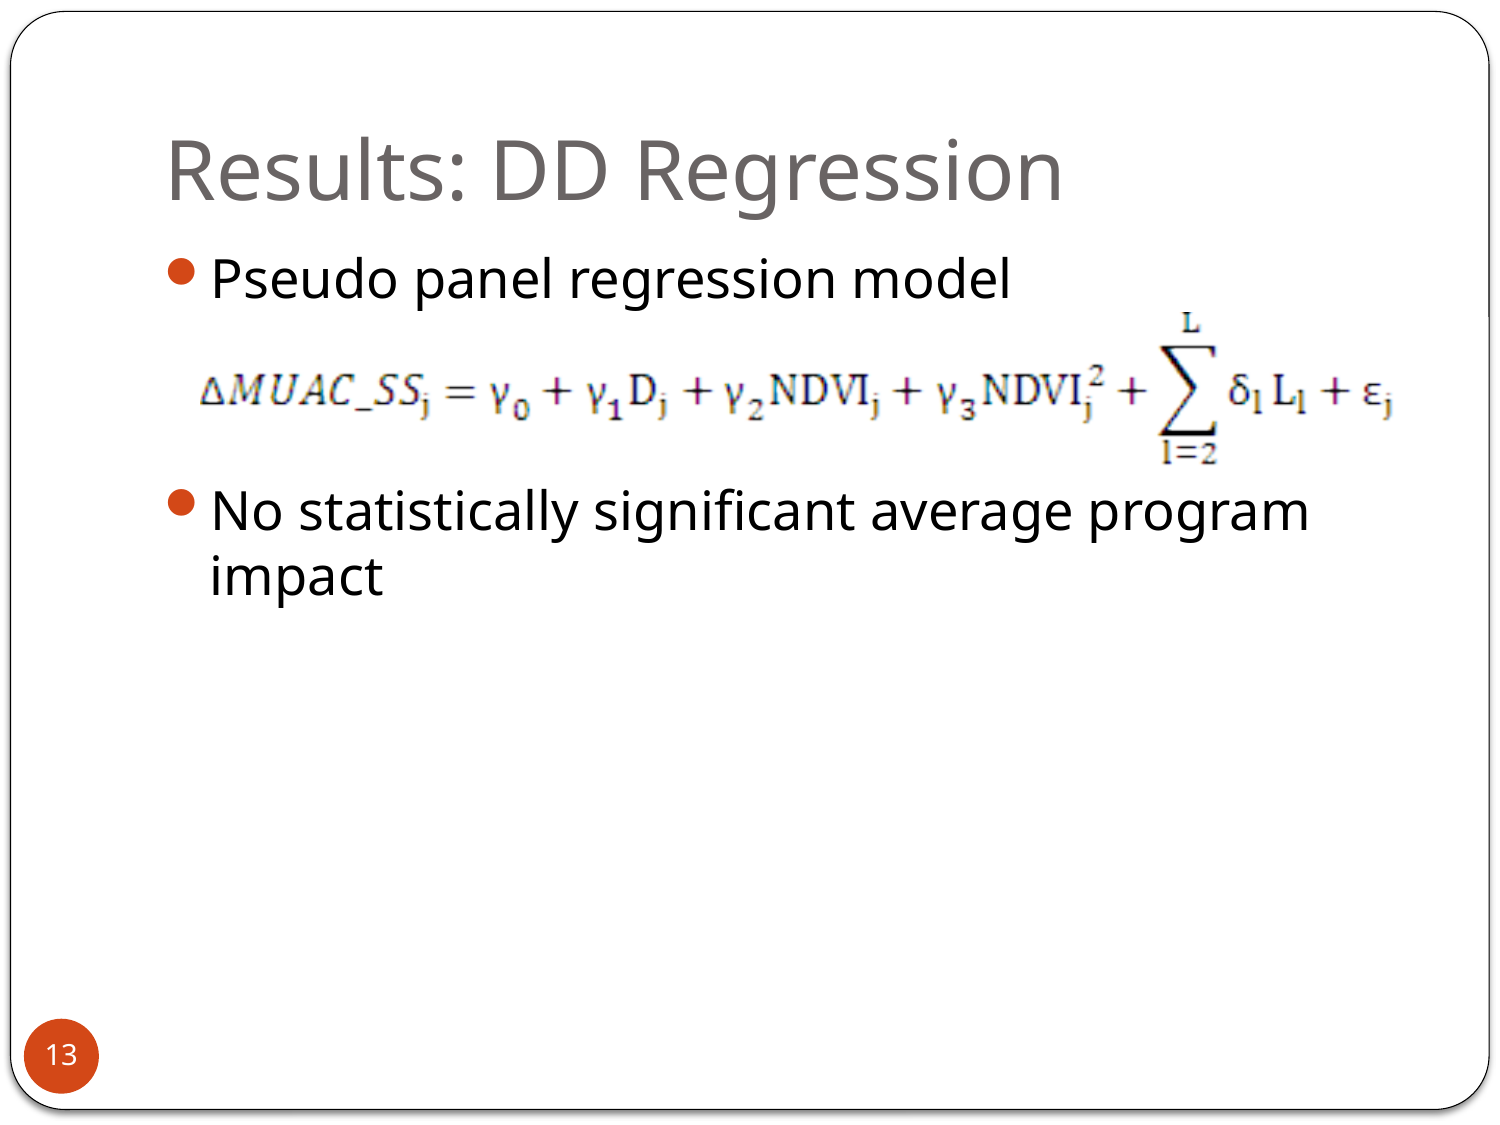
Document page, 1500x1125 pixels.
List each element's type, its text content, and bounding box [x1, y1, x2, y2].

list Pseudo panel regression model No statistically significant average program impact [150, 237, 1425, 988]
picture [199, 312, 1398, 476]
slide_number 13 [23, 1018, 99, 1094]
title Results: DD Regression [150, 45, 1425, 233]
